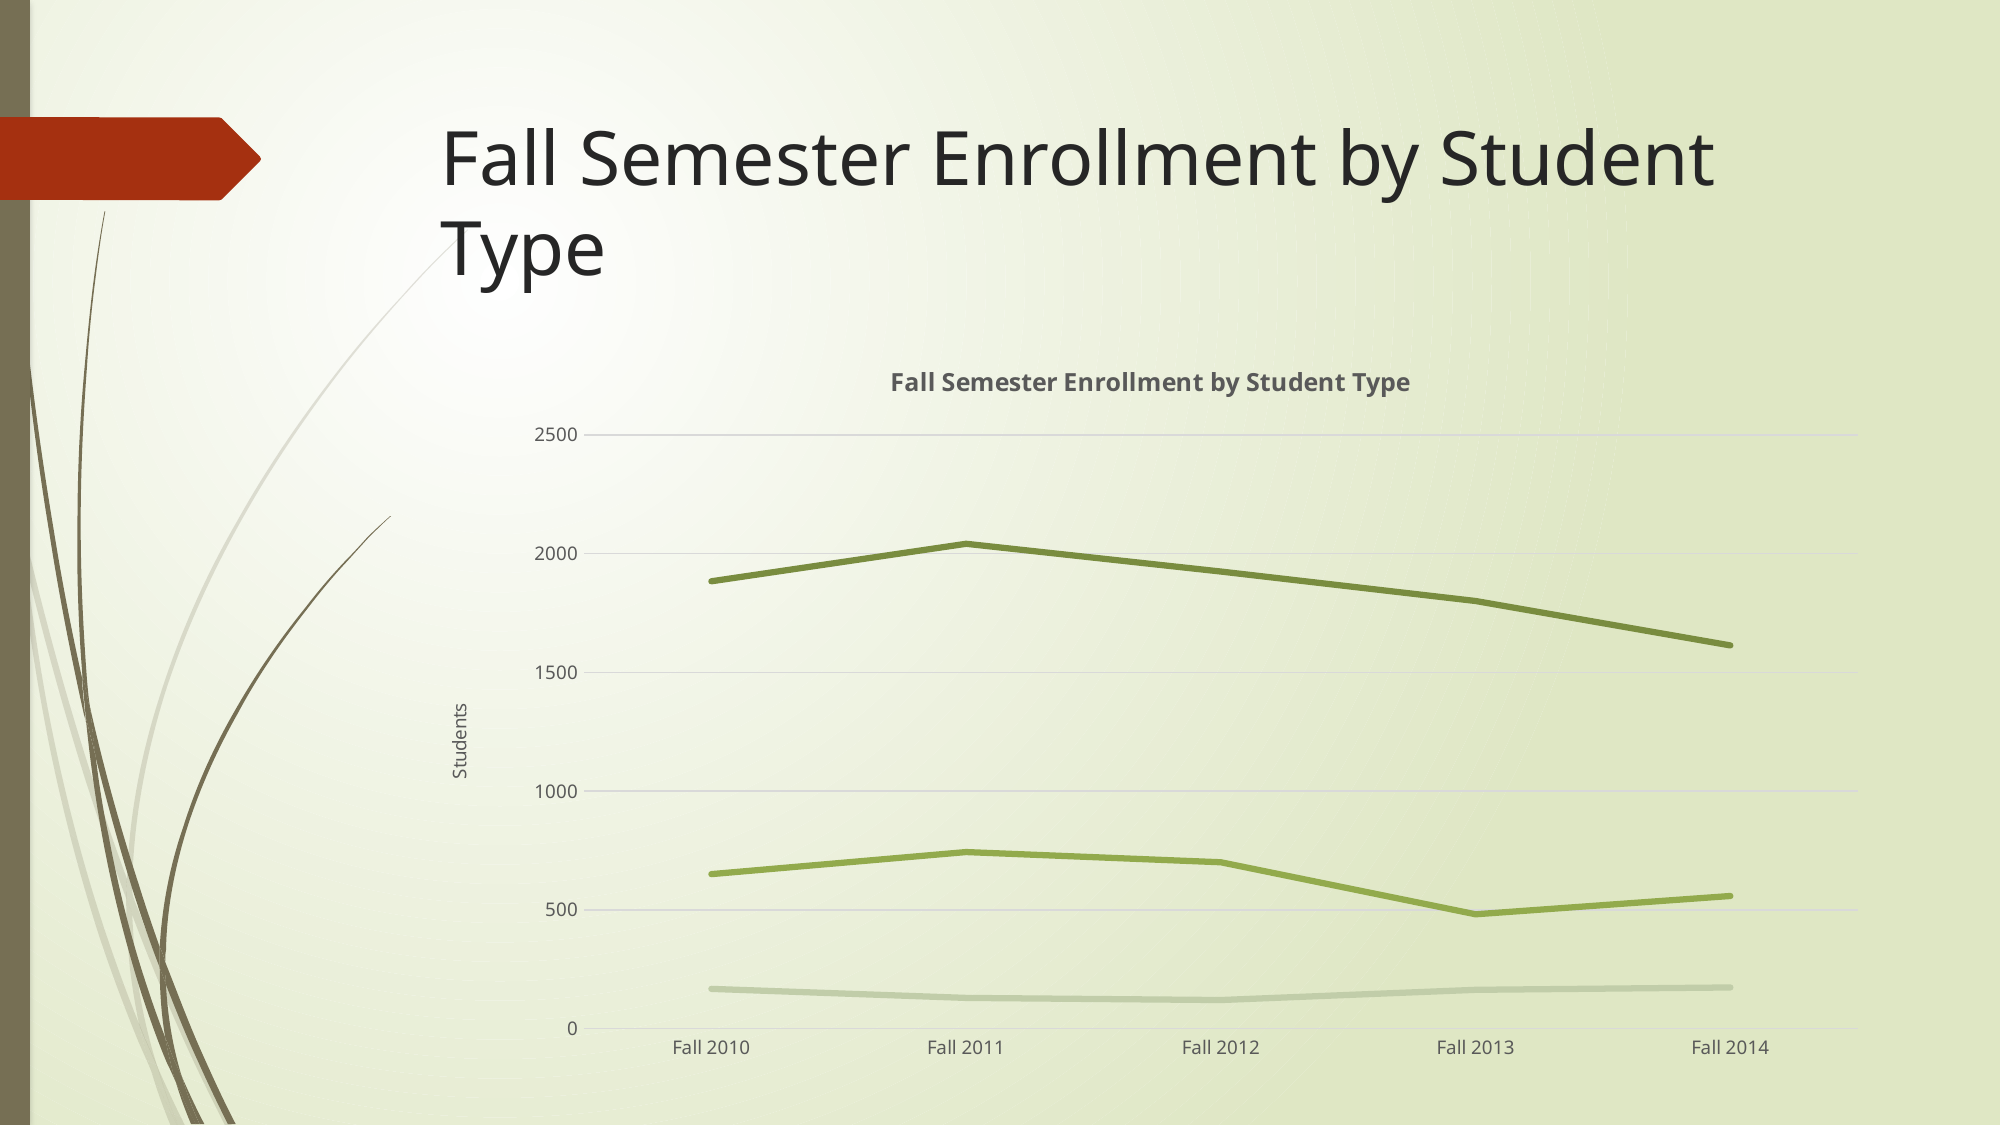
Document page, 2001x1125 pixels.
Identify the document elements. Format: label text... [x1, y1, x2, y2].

title Fall Semester Enrollment by Student Type [425, 102, 1888, 313]
chart [413, 334, 1888, 1077]
